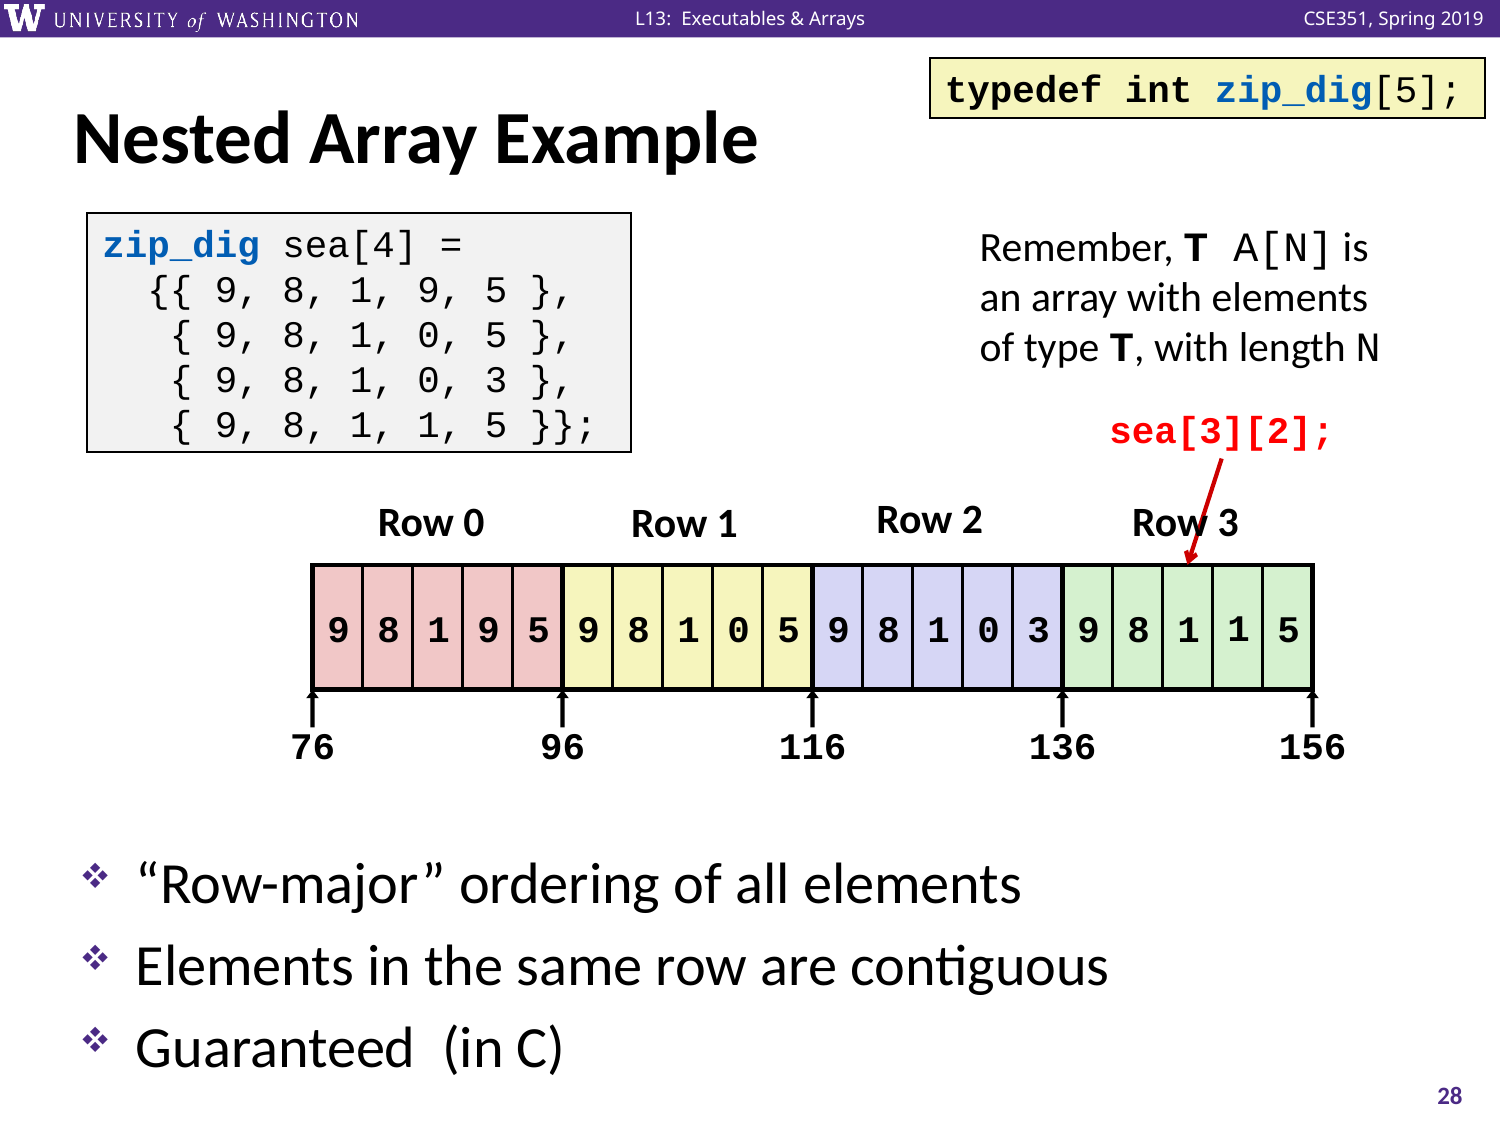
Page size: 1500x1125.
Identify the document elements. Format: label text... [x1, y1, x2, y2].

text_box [812, 564, 1060, 691]
text_box Remember, T A[N] is an array with elements of type T, with length N [964, 212, 1410, 378]
text_box Row 0 [363, 487, 500, 553]
list “Row-major” ordering of all elements Elements in the same row are contiguous Guaranteed (in C) [64, 837, 1438, 1077]
slide_number 28 [1400, 1065, 1500, 1125]
text_box typedef int zip_dig[5]; [929, 58, 1485, 118]
text_box 76 [275, 714, 351, 775]
text_box Row 2 [861, 484, 999, 550]
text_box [562, 564, 811, 691]
text_box [306, 694, 319, 714]
text_box 136 [1014, 714, 1112, 775]
text_box [1306, 693, 1319, 714]
text_box 116 [764, 714, 862, 775]
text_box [1093, 398, 1351, 565]
title Nested Array Example [58, 71, 1438, 197]
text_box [312, 564, 561, 691]
text_box Row 1 [616, 488, 753, 553]
picture [4, 4, 358, 32]
text_box 96 [525, 714, 601, 775]
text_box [1062, 563, 1313, 690]
text_box zip_dig sea[4] = {{ 9, 8, 1, 9, 5 }, { 9, 8, 1, 0, 5 }, { 9, 8, 1, 0, 3 }, { 9, 8, 1, 1, 5 }}; [87, 212, 631, 453]
text_box 156 [1264, 714, 1362, 775]
